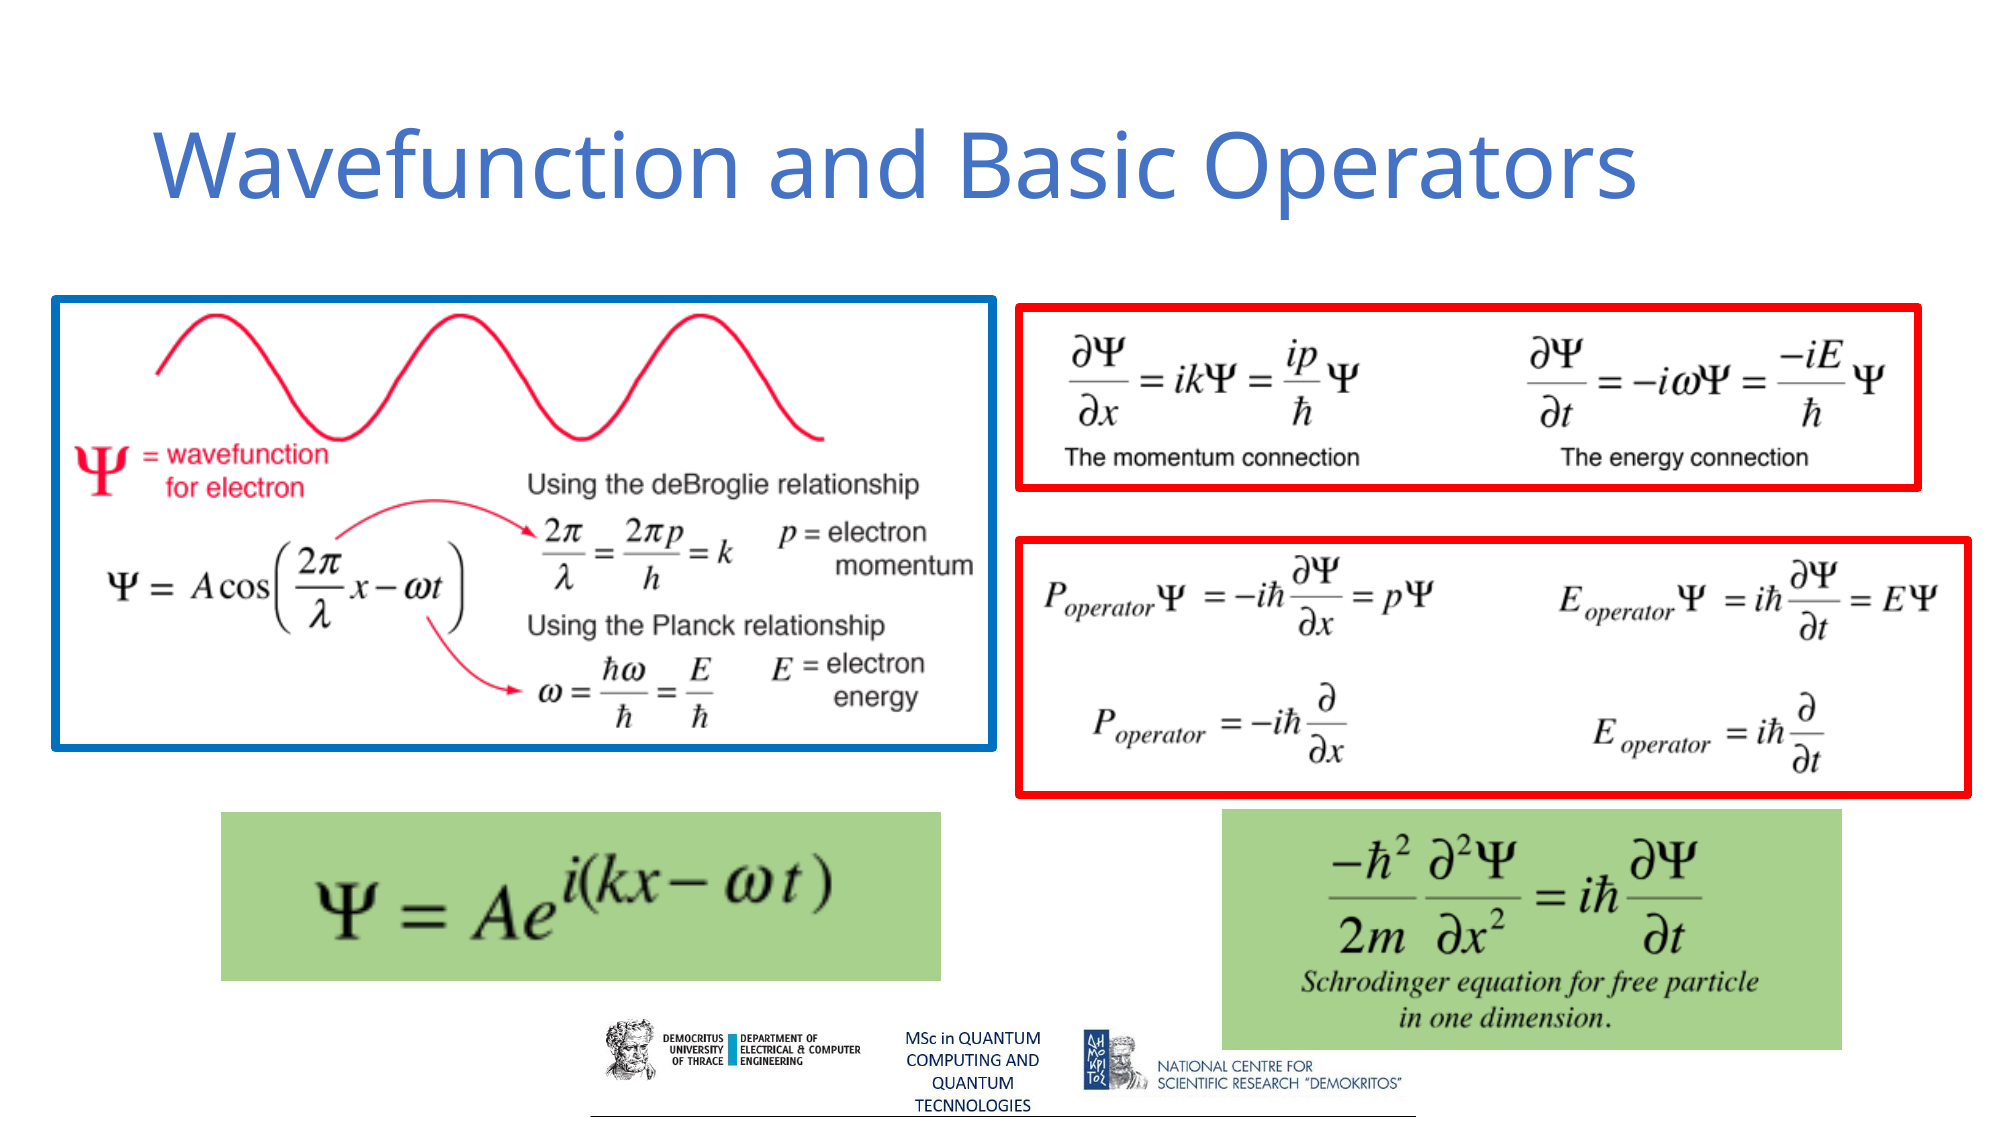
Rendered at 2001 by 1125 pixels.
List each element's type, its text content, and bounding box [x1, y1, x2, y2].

title Wavefunction and Basic Operators [137, 59, 1863, 278]
picture [1022, 311, 1914, 484]
picture [221, 811, 941, 981]
picture [1022, 543, 1964, 791]
picture [1222, 809, 1843, 1050]
picture [59, 303, 989, 744]
